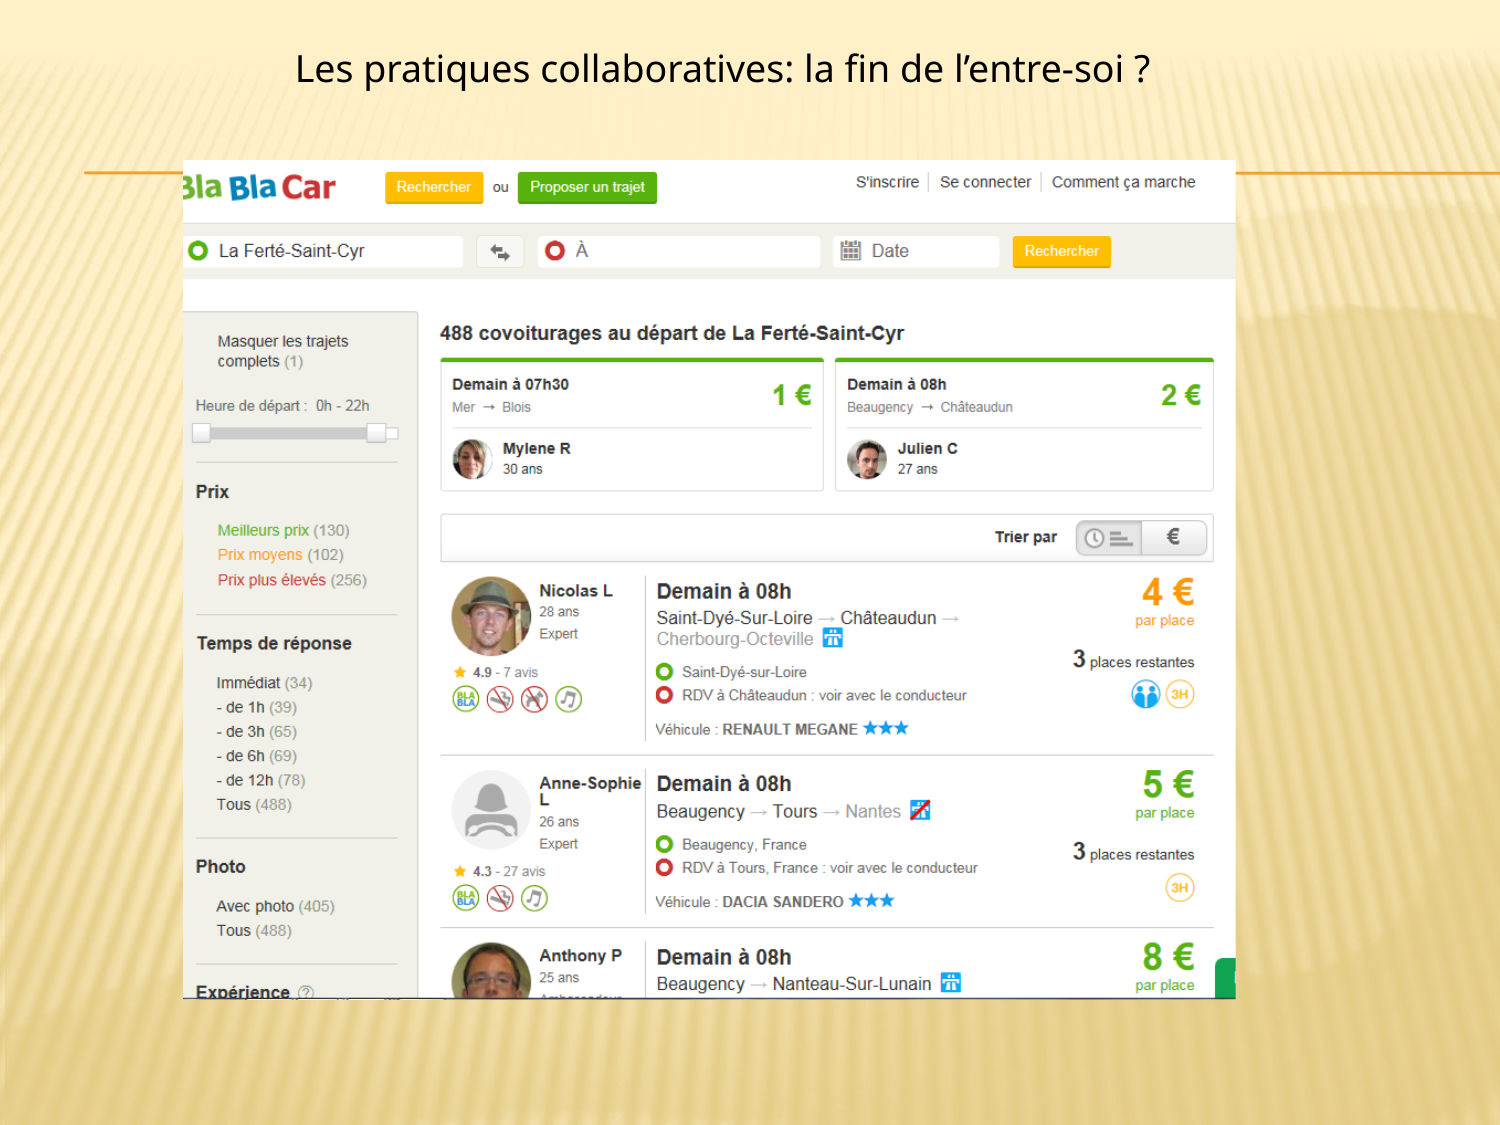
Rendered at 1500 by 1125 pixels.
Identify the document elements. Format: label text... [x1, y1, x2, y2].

text_box Les pratiques collaboratives: la fin de l’entre-soi ? [279, 37, 1166, 98]
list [182, 160, 1236, 1000]
